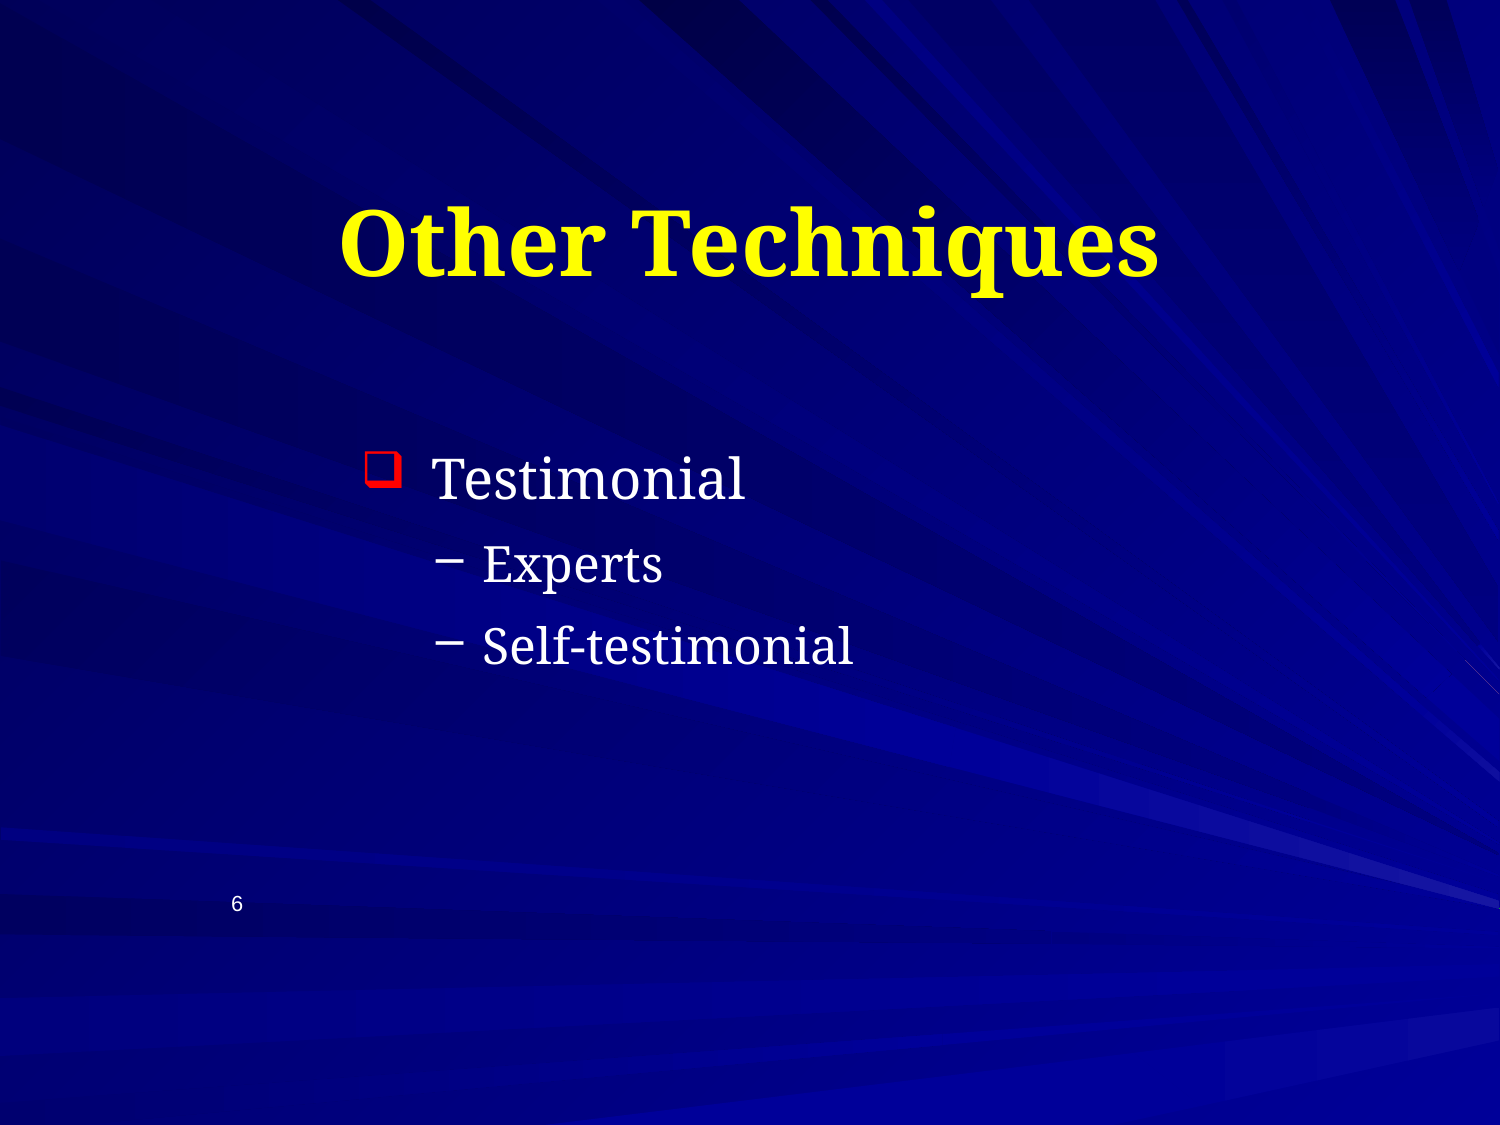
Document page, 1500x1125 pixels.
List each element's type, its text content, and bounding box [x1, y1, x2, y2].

list Testimonial Experts Self-testimonial [345, 421, 1197, 891]
text_box 6 [216, 882, 258, 924]
title Other Techniques [243, 174, 1257, 306]
